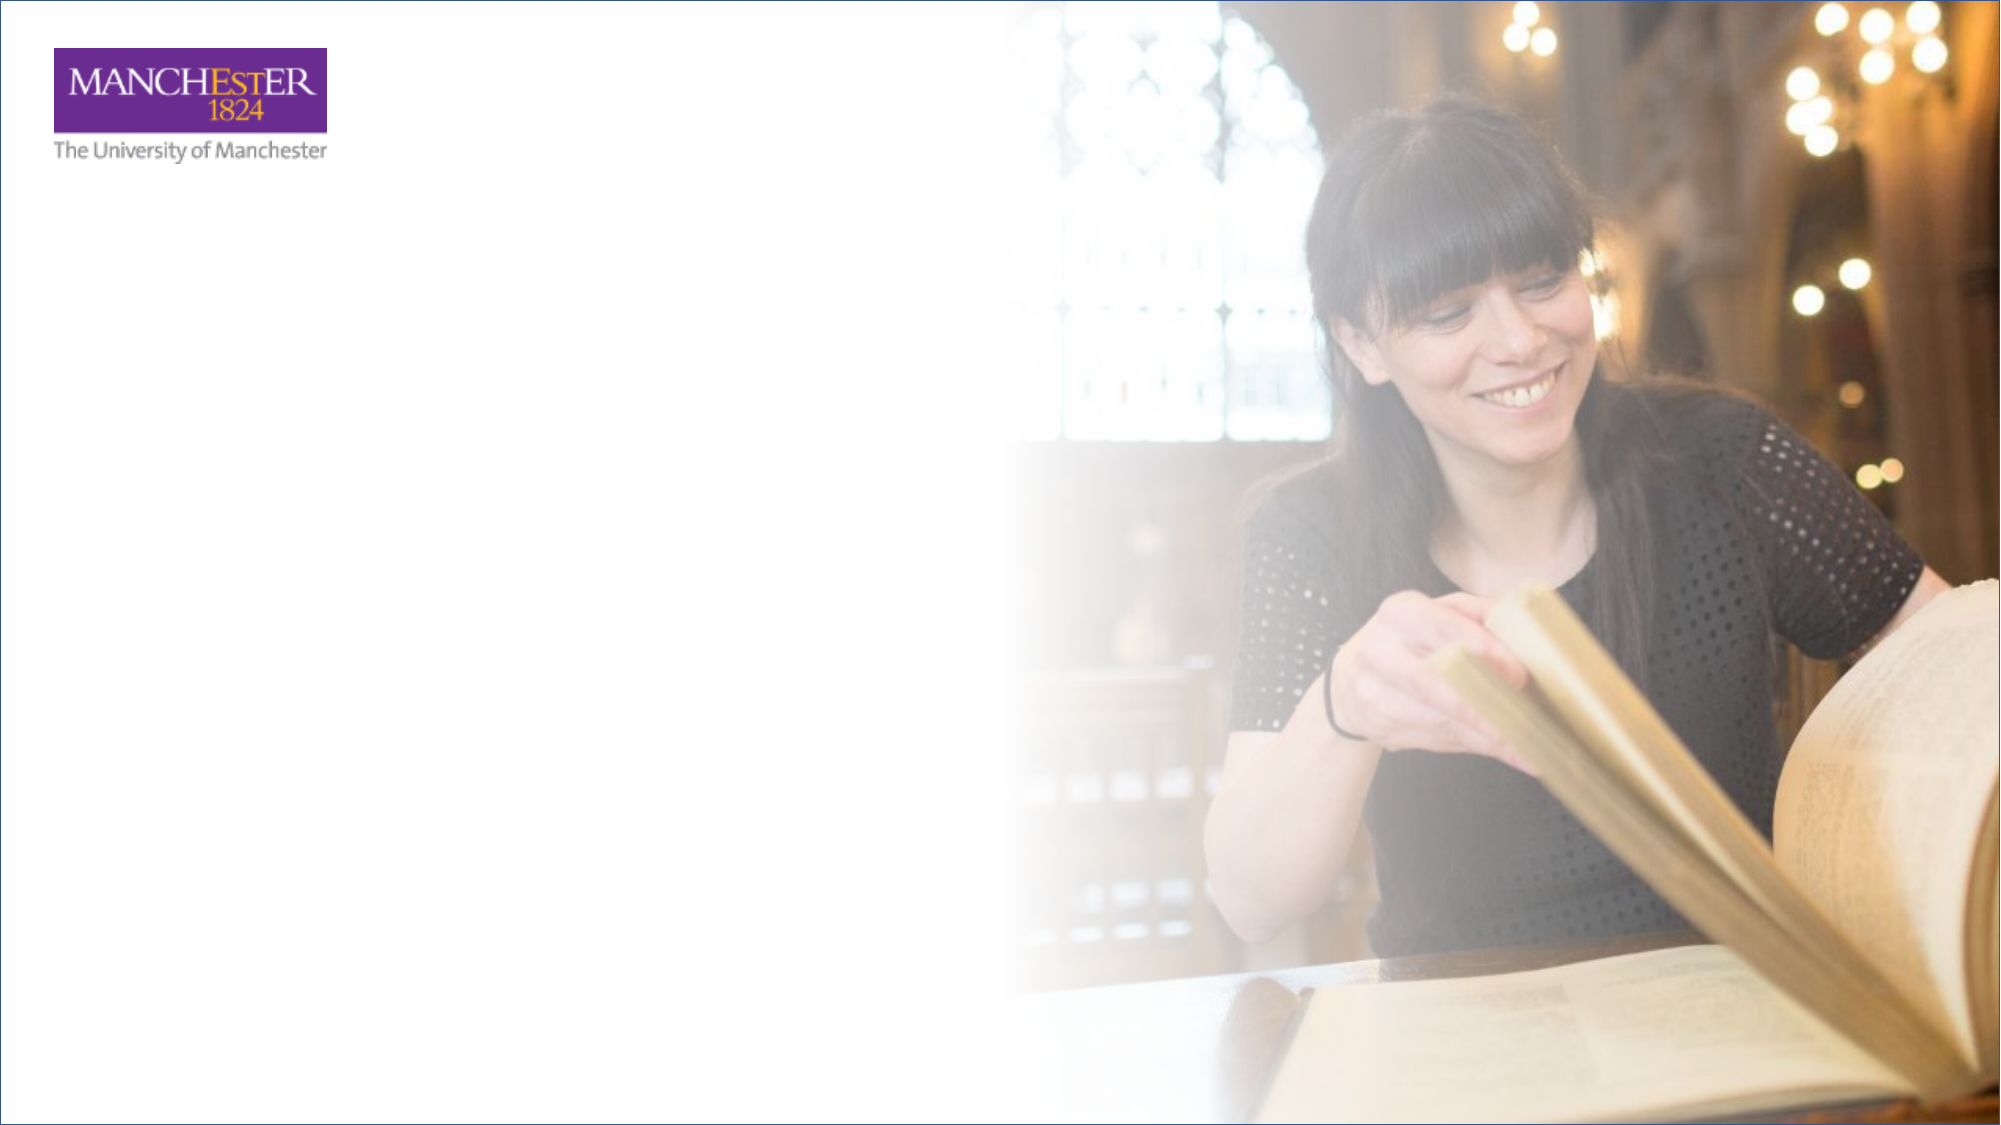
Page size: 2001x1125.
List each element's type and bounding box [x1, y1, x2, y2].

text_box [0, 0, 576, 1125]
picture [54, 48, 327, 164]
picture [576, 0, 2000, 1125]
